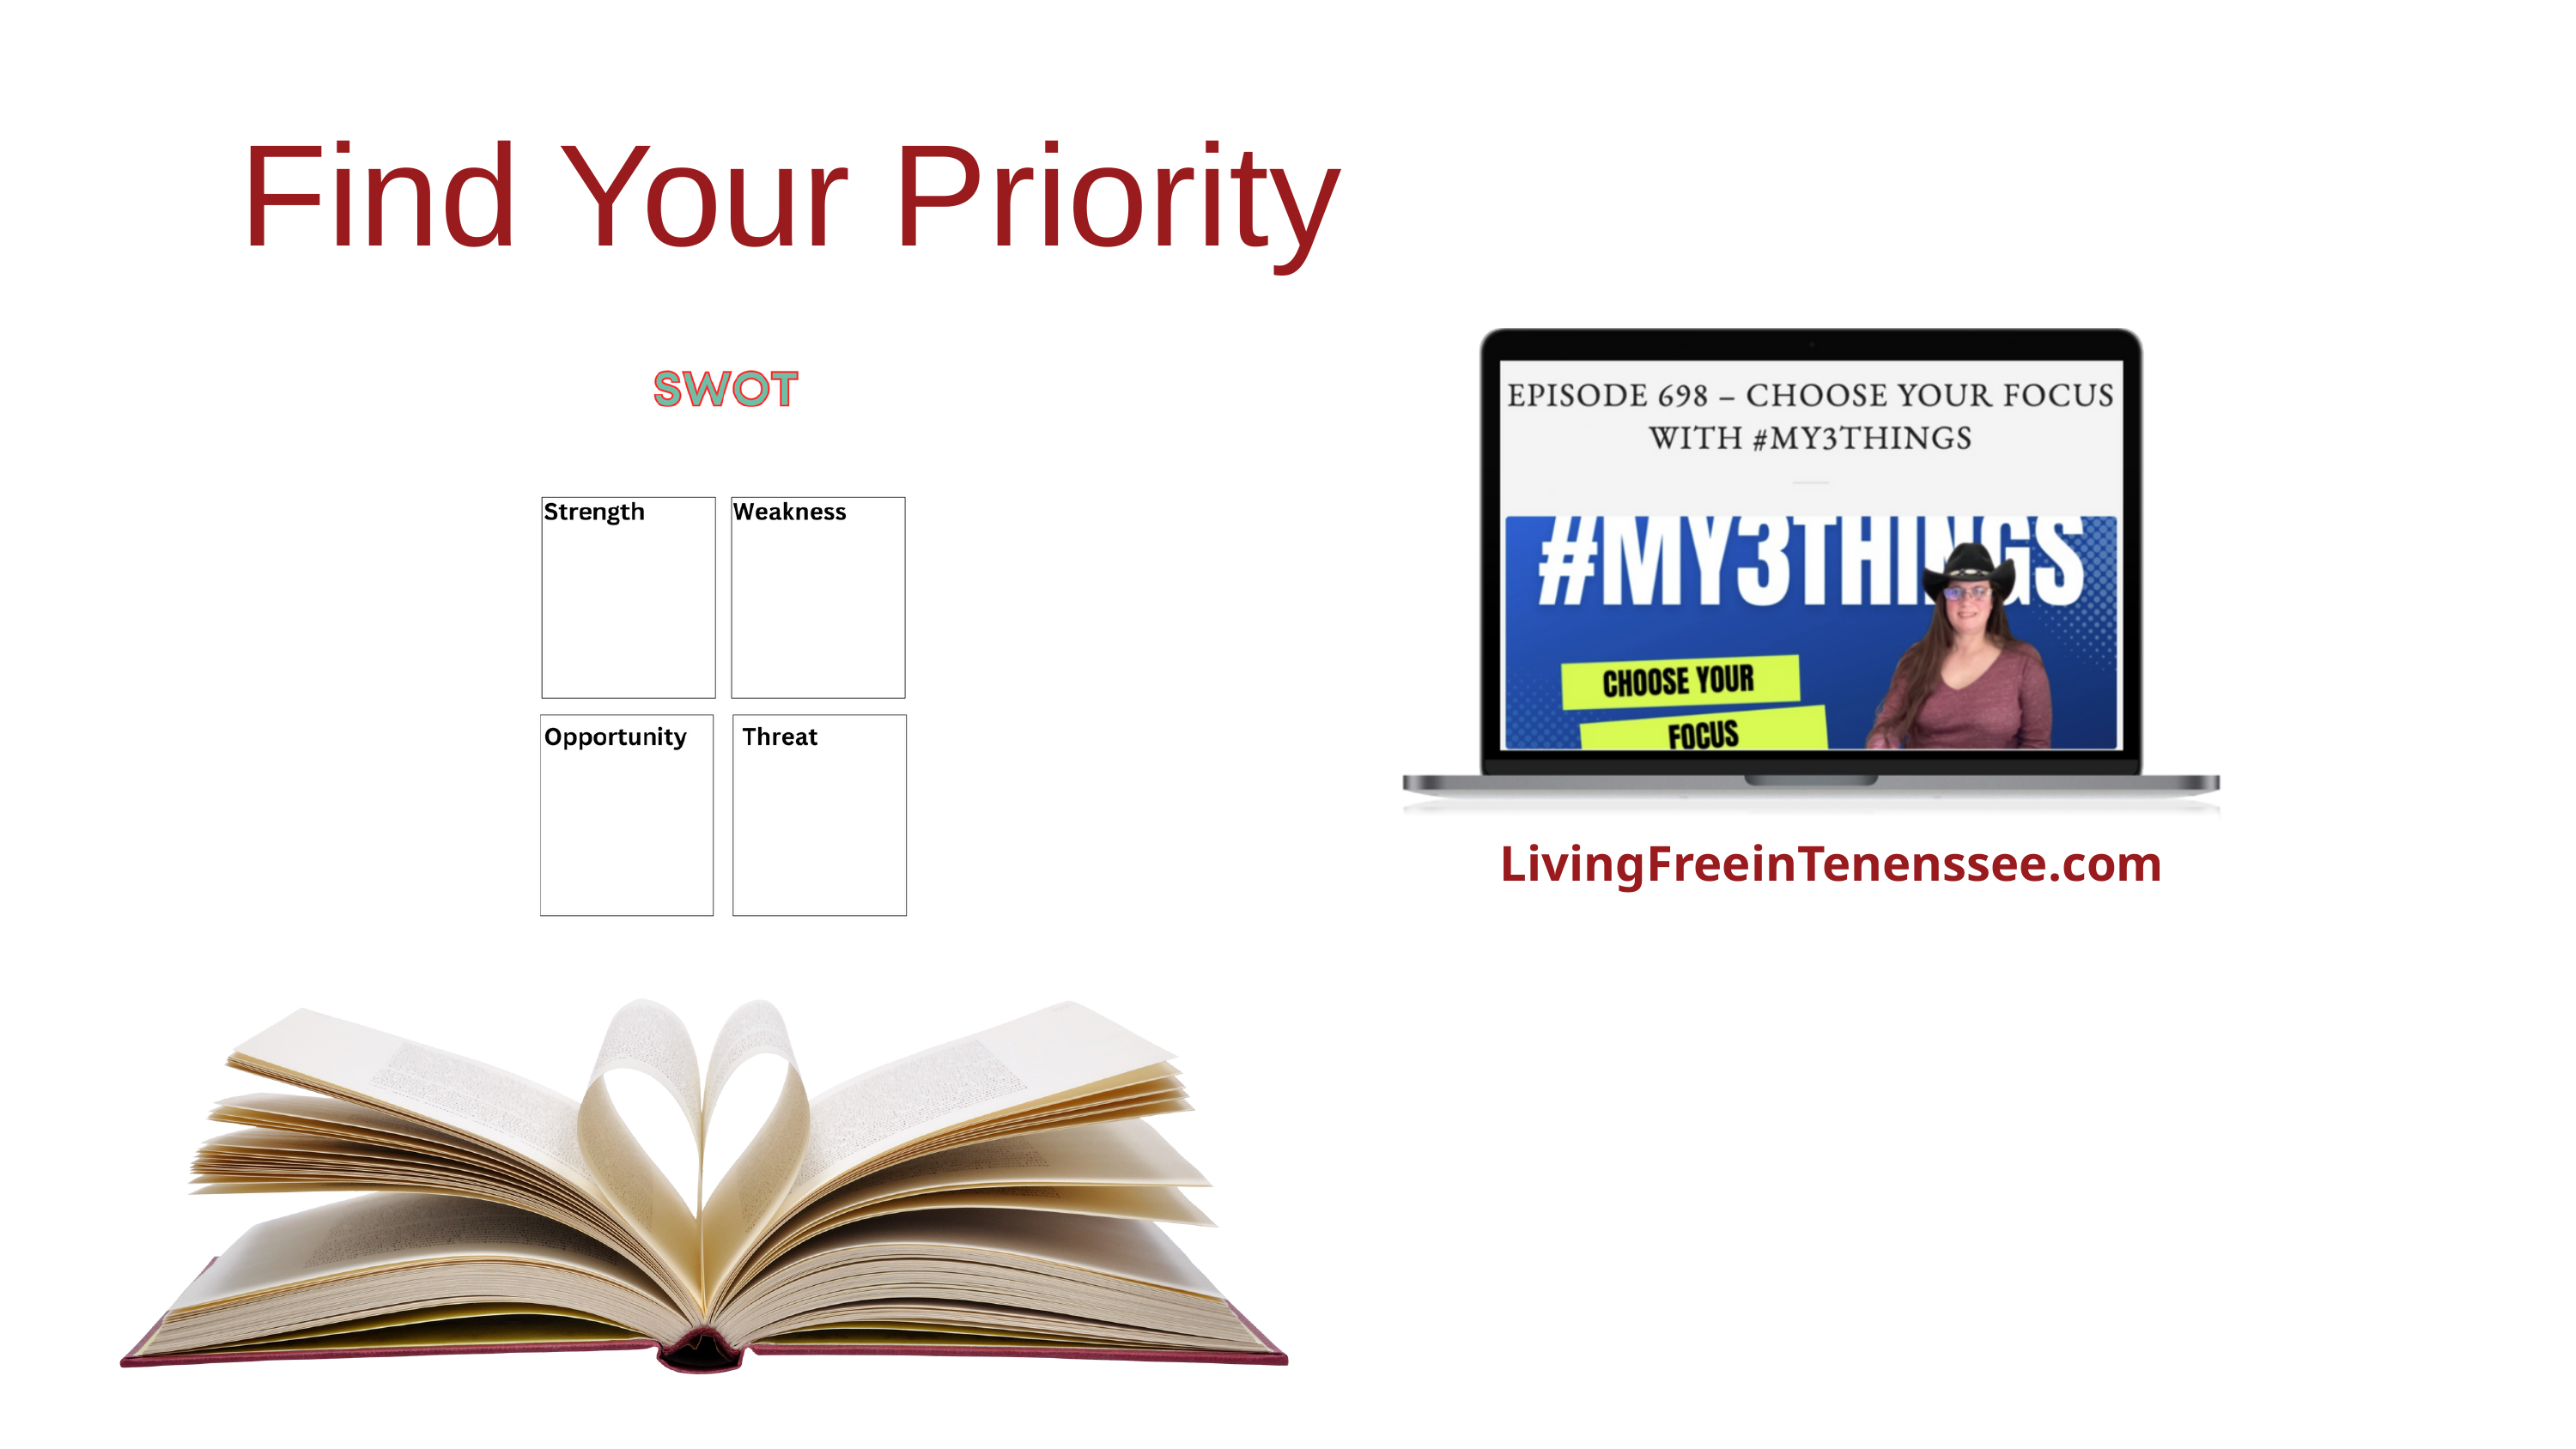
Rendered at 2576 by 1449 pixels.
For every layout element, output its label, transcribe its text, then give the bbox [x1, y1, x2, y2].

text_box [119, 998, 1289, 1374]
text_box LivingFreeinTenenssee.com [1451, 822, 2213, 891]
text_box Find Your Priority [239, 118, 2339, 275]
text_box [1388, 328, 2236, 821]
text_box [475, 318, 973, 962]
